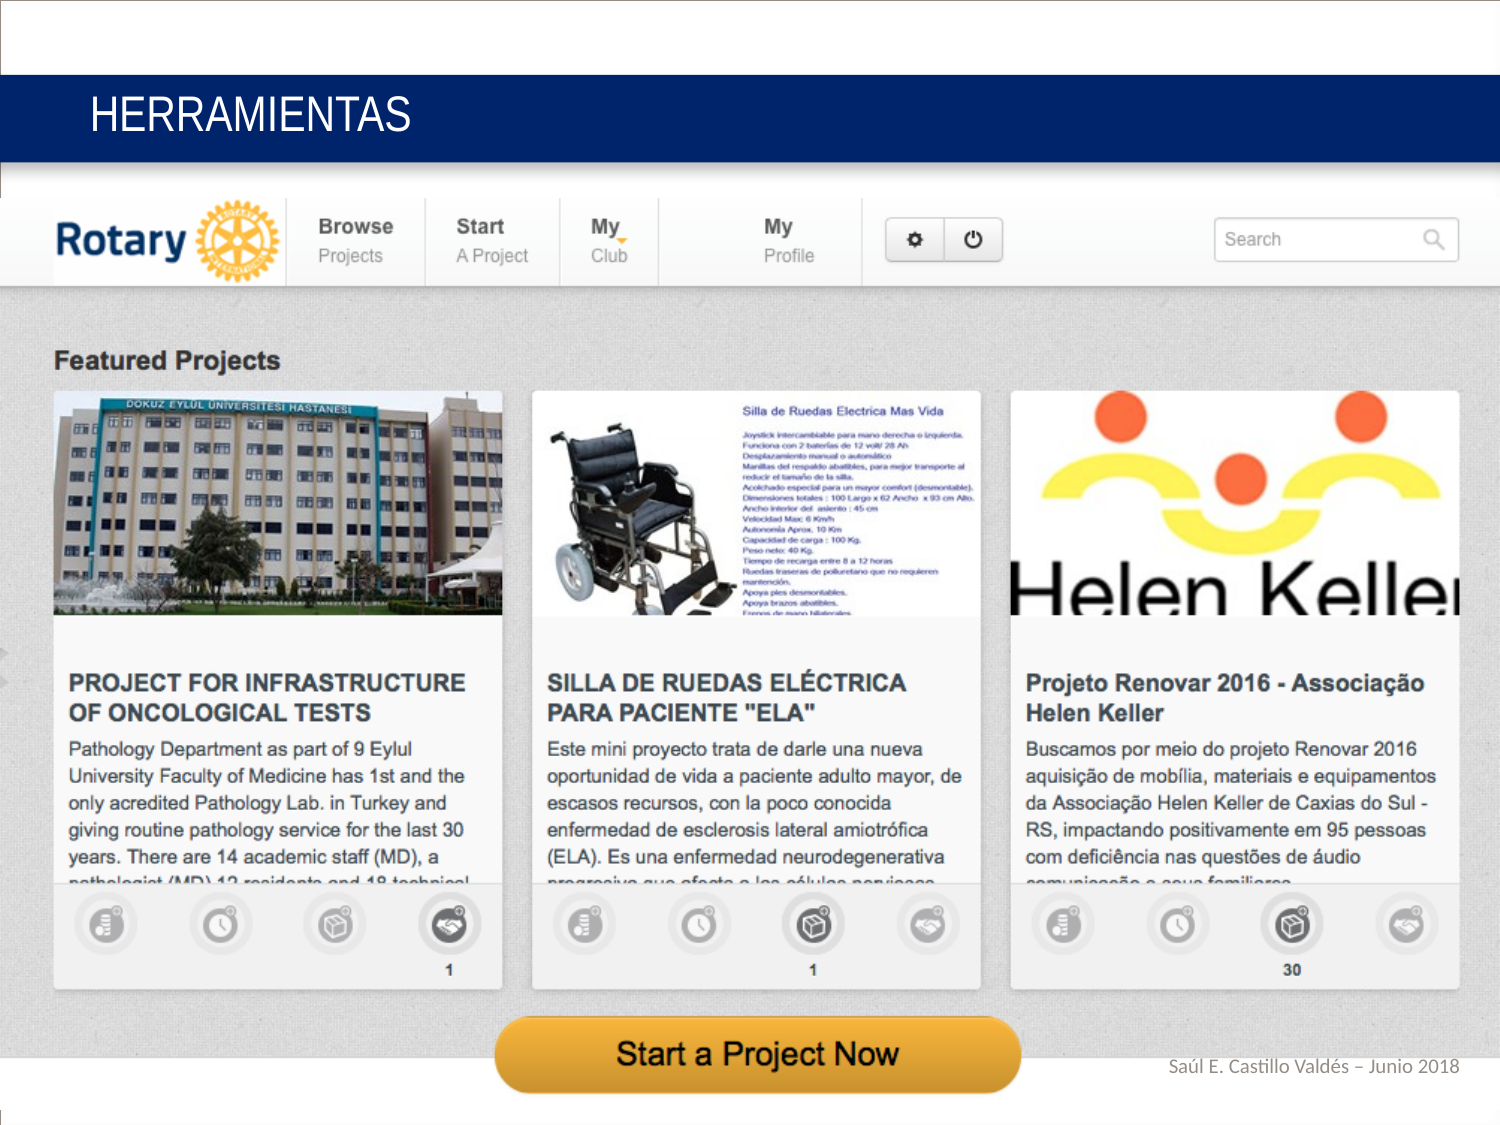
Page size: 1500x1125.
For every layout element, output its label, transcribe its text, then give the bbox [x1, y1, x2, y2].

title HERRAMIENTAS [75, 73, 1425, 196]
picture [0, 198, 1500, 1110]
